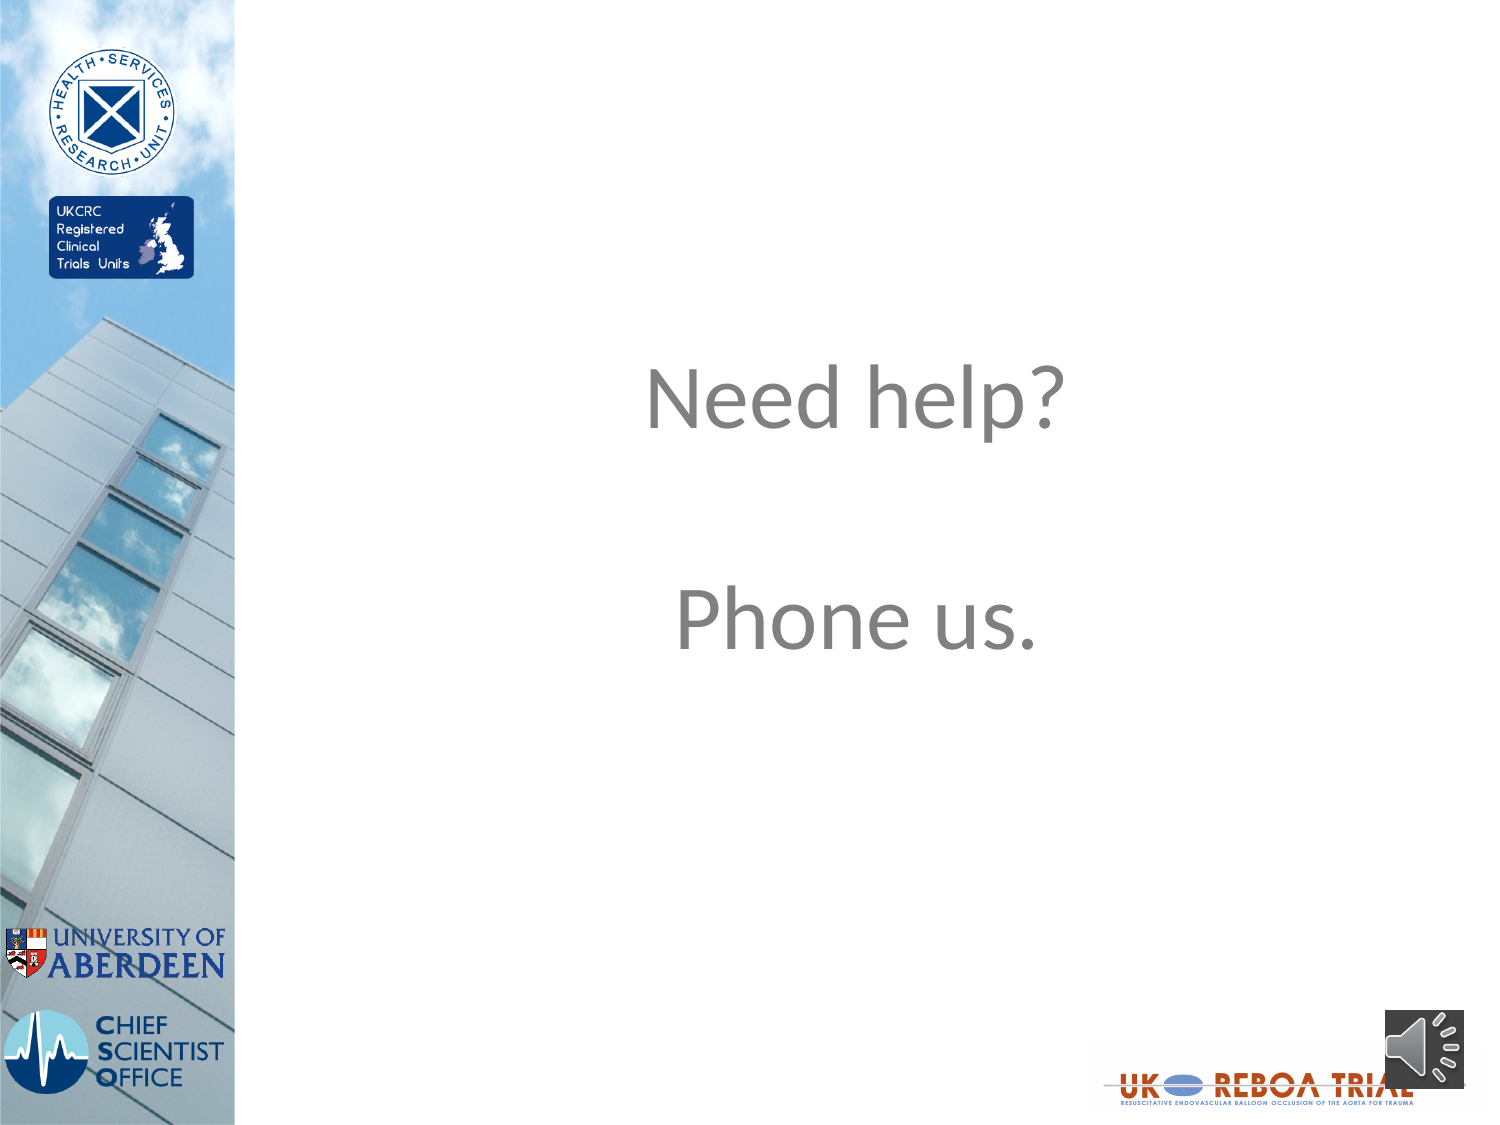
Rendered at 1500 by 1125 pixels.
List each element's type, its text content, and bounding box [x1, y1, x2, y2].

picture [0, 0, 235, 1125]
picture [1089, 1009, 1485, 1116]
title Need help? Phone us. [182, 273, 1500, 731]
